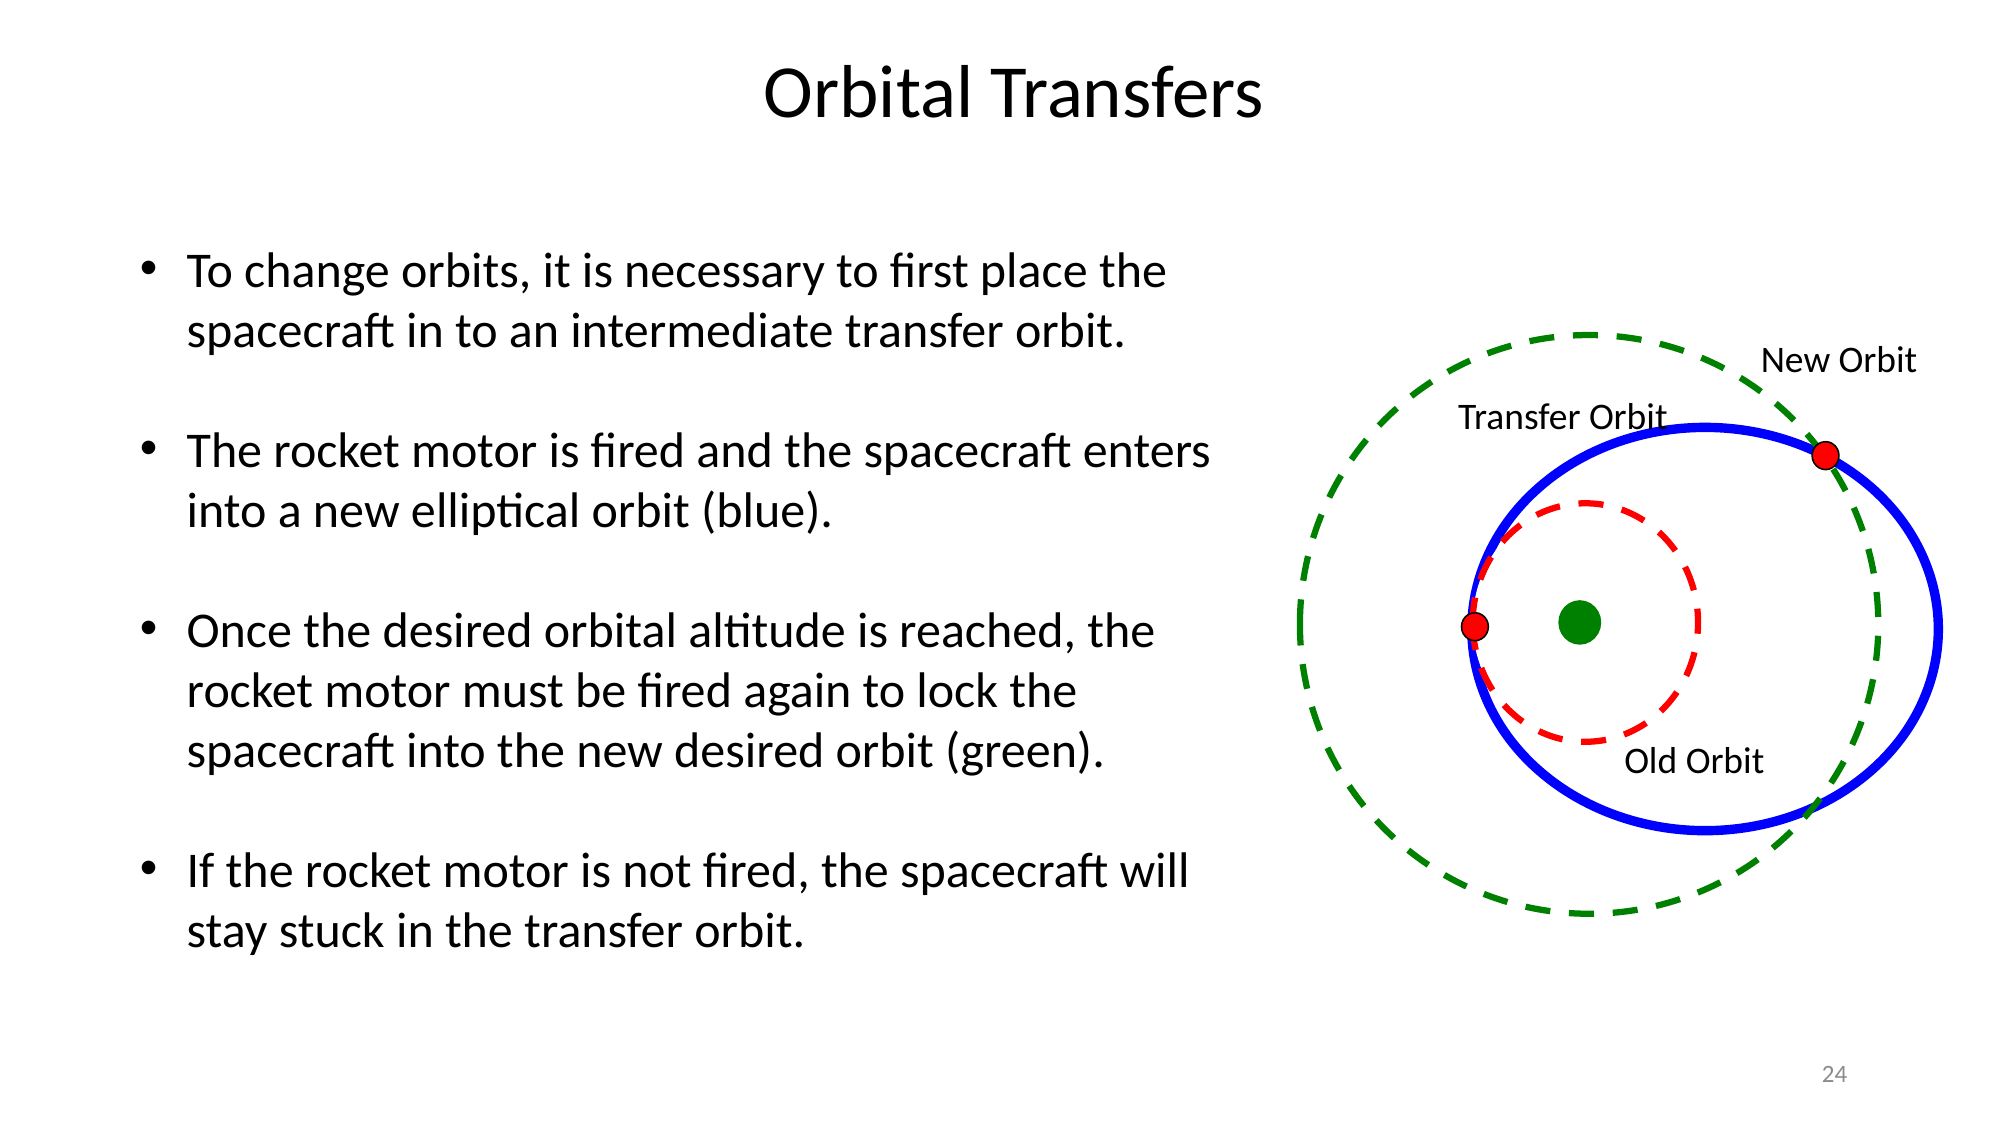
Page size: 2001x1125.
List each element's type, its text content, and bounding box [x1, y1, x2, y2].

text_box To change orbits, it is necessary to first place the spacecraft in to an intermediate transfer orbit. The rocket motor is fired and the spacecraft enters into a new elliptical orbit (blue). Once the desired orbital altitude is reached, the rocket motor must be fired again to lock the spacecraft into the new desired orbit (green). If the rocket motor is not fired, the spacecraft will stay stuck in the transfer orbit. [124, 229, 1275, 965]
text_box Orbital Transfers [428, 35, 1599, 141]
slide_number 24 [1412, 1042, 1863, 1103]
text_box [1299, 327, 1939, 914]
